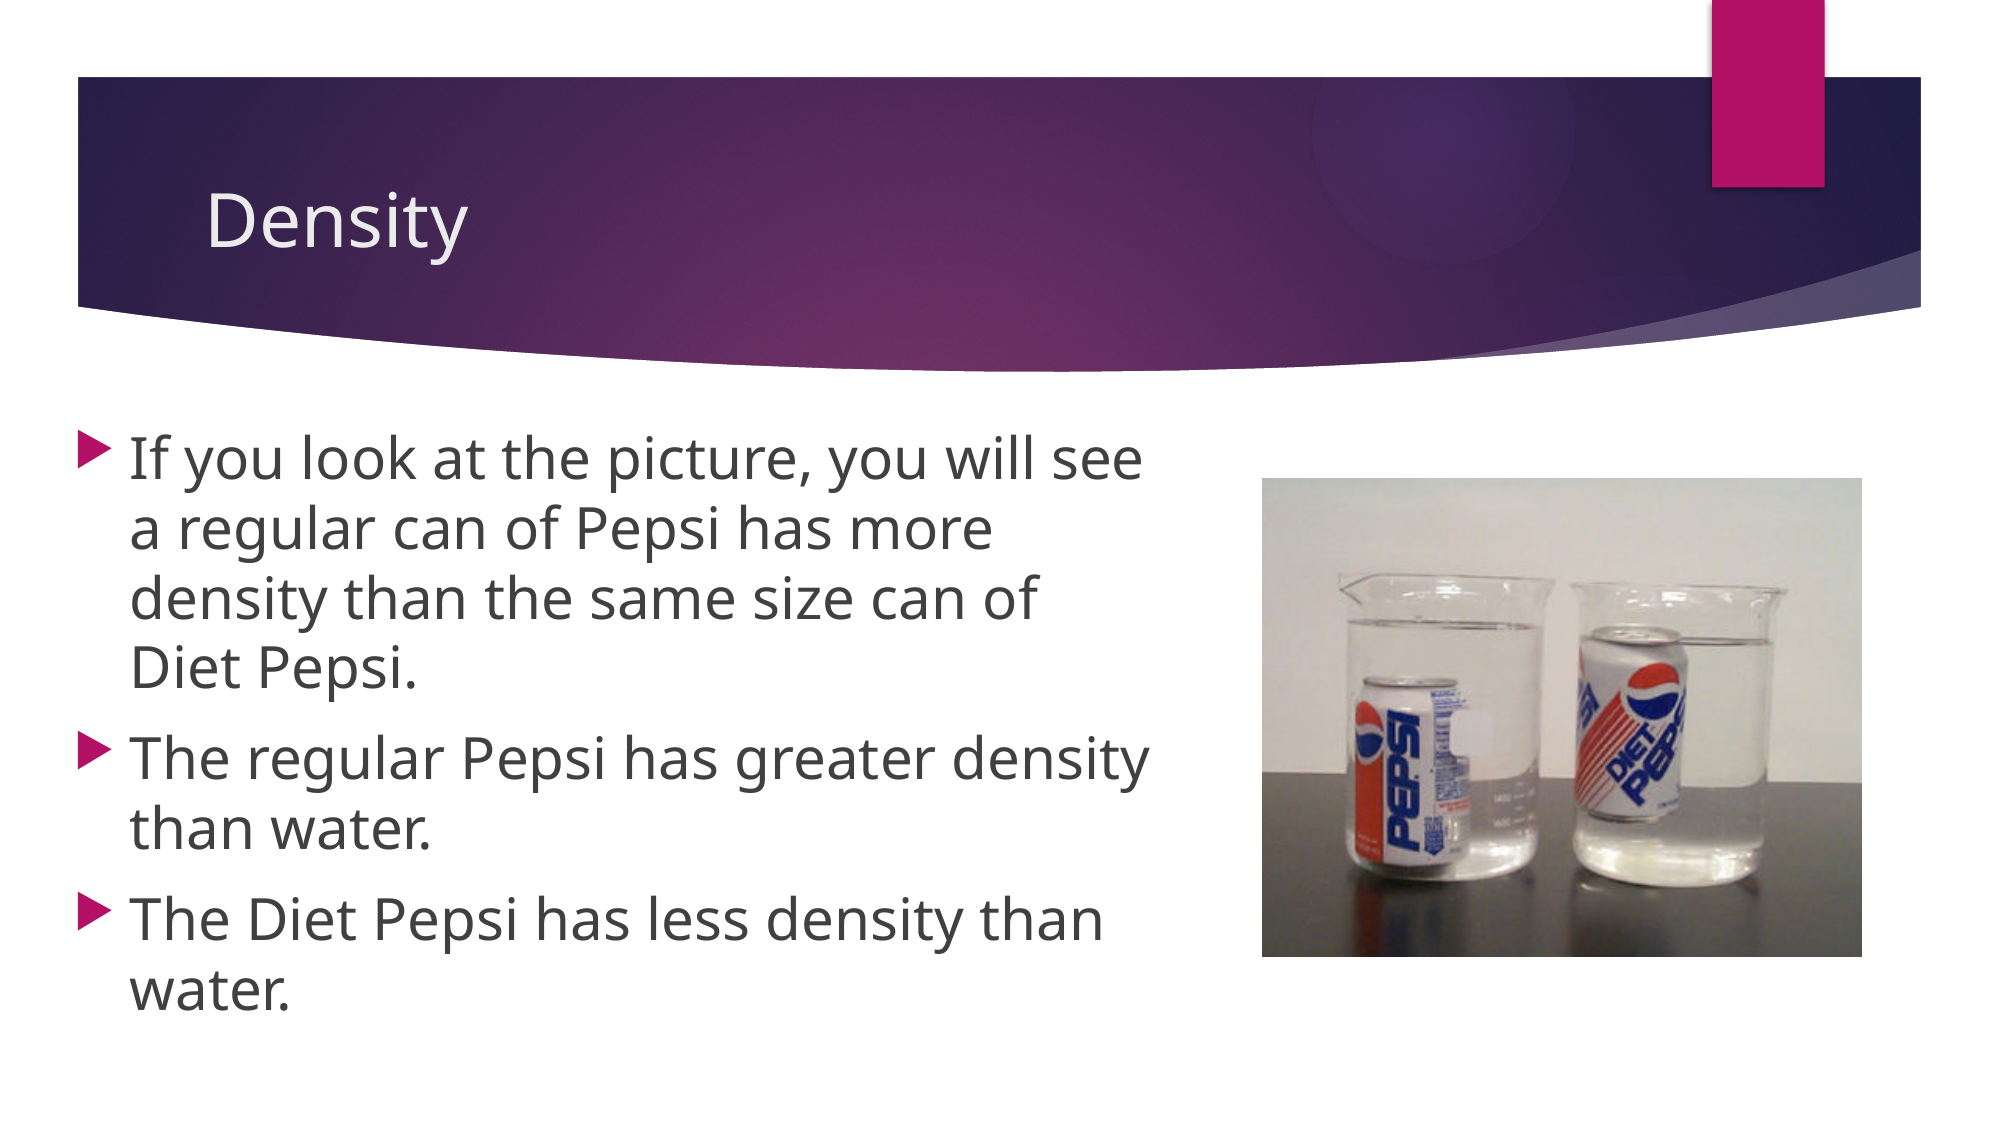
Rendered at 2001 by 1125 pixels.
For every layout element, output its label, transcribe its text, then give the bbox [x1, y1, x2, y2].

title Density [189, 159, 1627, 276]
picture [1261, 478, 1863, 957]
list If you look at the picture, you will see a regular can of Pepsi has more density than the same size can of Diet Pepsi. The regular Pepsi has greater density than water. The Diet Pepsi has less density than water. [58, 413, 1176, 1078]
